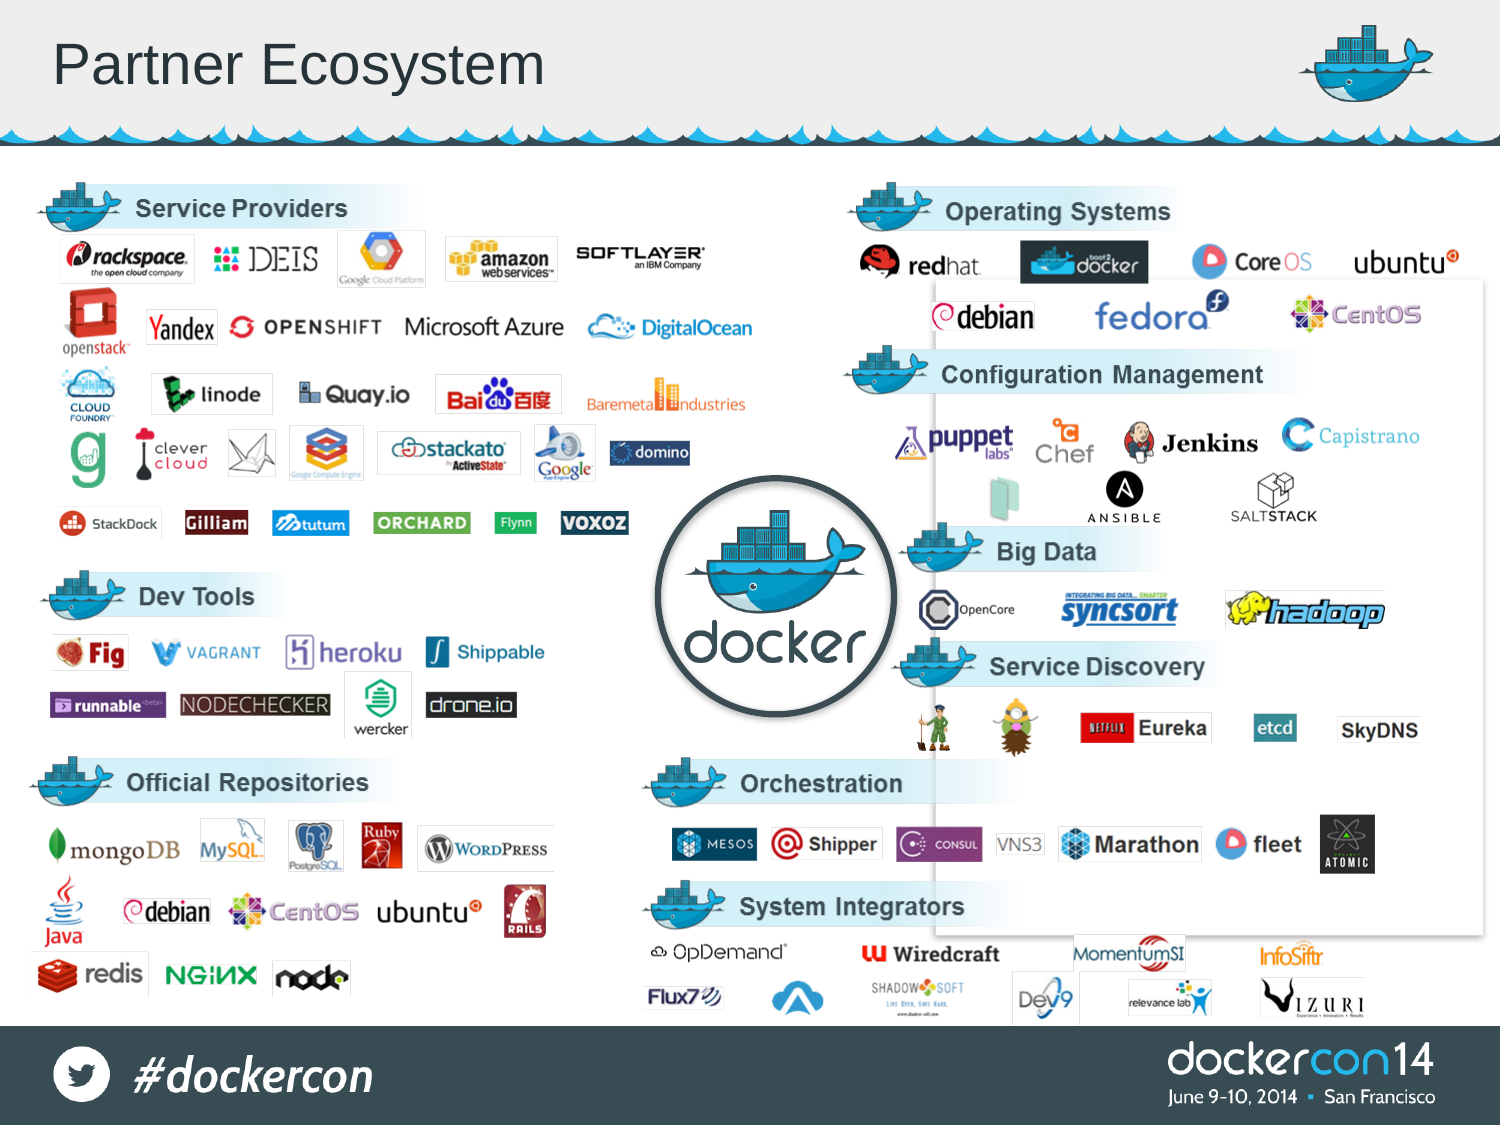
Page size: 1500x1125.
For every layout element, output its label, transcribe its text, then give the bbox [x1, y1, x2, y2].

title Partner Ecosystem [37, 12, 1283, 119]
text_box [1368, 279, 1484, 936]
text_box [657, 547, 681, 668]
text_box [681, 535, 891, 716]
text_box [755, 477, 835, 509]
picture [0, 0, 1500, 1125]
